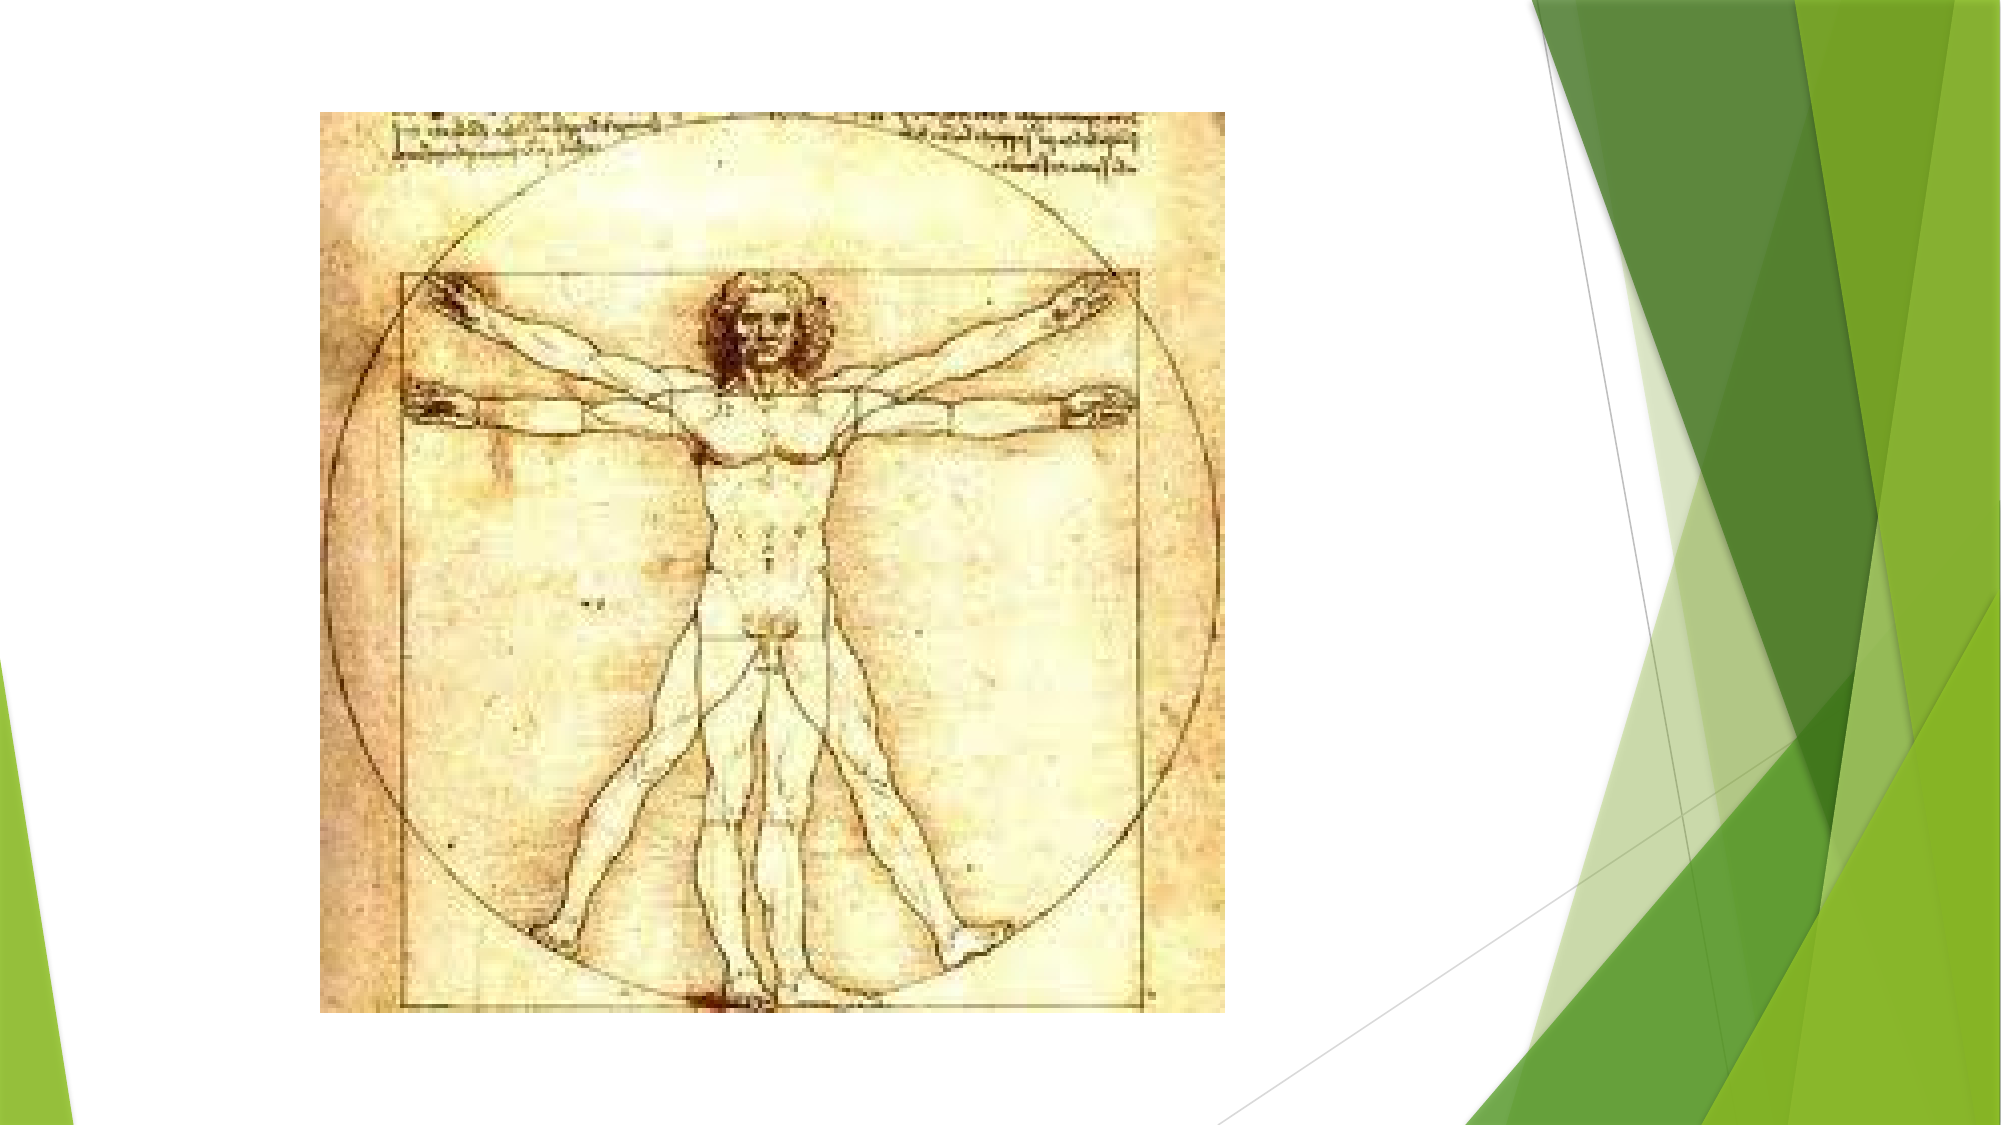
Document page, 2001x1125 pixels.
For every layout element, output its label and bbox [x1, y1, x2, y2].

picture [320, 111, 1226, 1013]
